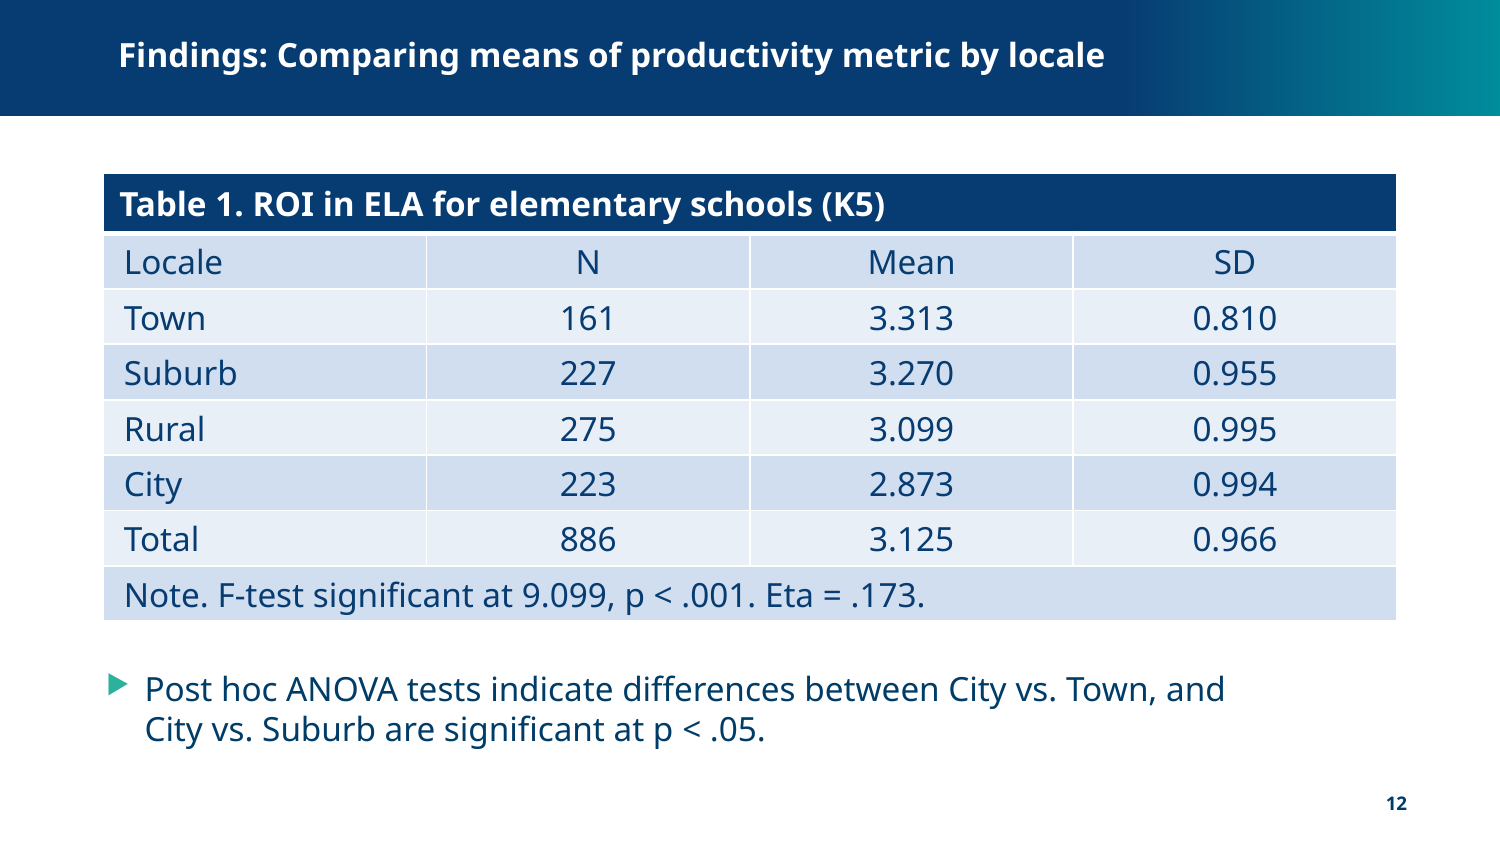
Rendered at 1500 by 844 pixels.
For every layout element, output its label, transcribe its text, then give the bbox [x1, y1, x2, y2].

table_header Table 1. ROI in ELA for elementary schools (K5) [104, 174, 1396, 231]
title Findings: Comparing means of productivity metric by locale [103, 0, 1326, 114]
table_cell 3.125 [751, 511, 1072, 565]
table_cell 0.955 [1074, 345, 1396, 399]
table_cell Town [104, 290, 426, 343]
table_cell Mean [751, 236, 1072, 288]
table_cell 227 [427, 345, 749, 399]
table_cell 0.810 [1074, 290, 1396, 343]
table_cell 3.313 [751, 290, 1072, 343]
table_cell Total [104, 511, 426, 565]
table_cell City [104, 456, 426, 510]
slide_number 12 [1325, 782, 1423, 827]
table_cell 223 [427, 456, 749, 510]
table_cell Locale [104, 236, 426, 288]
table_cell 3.270 [751, 345, 1072, 399]
table_cell Rural [104, 401, 426, 454]
table_cell 886 [427, 511, 749, 565]
table_cell 161 [427, 290, 749, 343]
table_cell N [427, 236, 749, 288]
table_cell 275 [427, 401, 749, 454]
table_cell 0.994 [1074, 456, 1396, 510]
table_cell Note. F-test significant at 9.099, p < .001. Eta = .173. [104, 567, 1396, 620]
table_cell 3.099 [751, 401, 1072, 454]
text_box Post hoc ANOVA tests indicate differences between City vs. Town, and City vs. Suburb are significant at p < .05. [91, 660, 1275, 752]
table_cell SD [1074, 236, 1396, 288]
table_cell 2.873 [751, 456, 1072, 510]
table_cell 0.966 [1074, 511, 1396, 565]
table_cell Suburb [104, 345, 426, 399]
table_cell 0.995 [1074, 401, 1396, 454]
